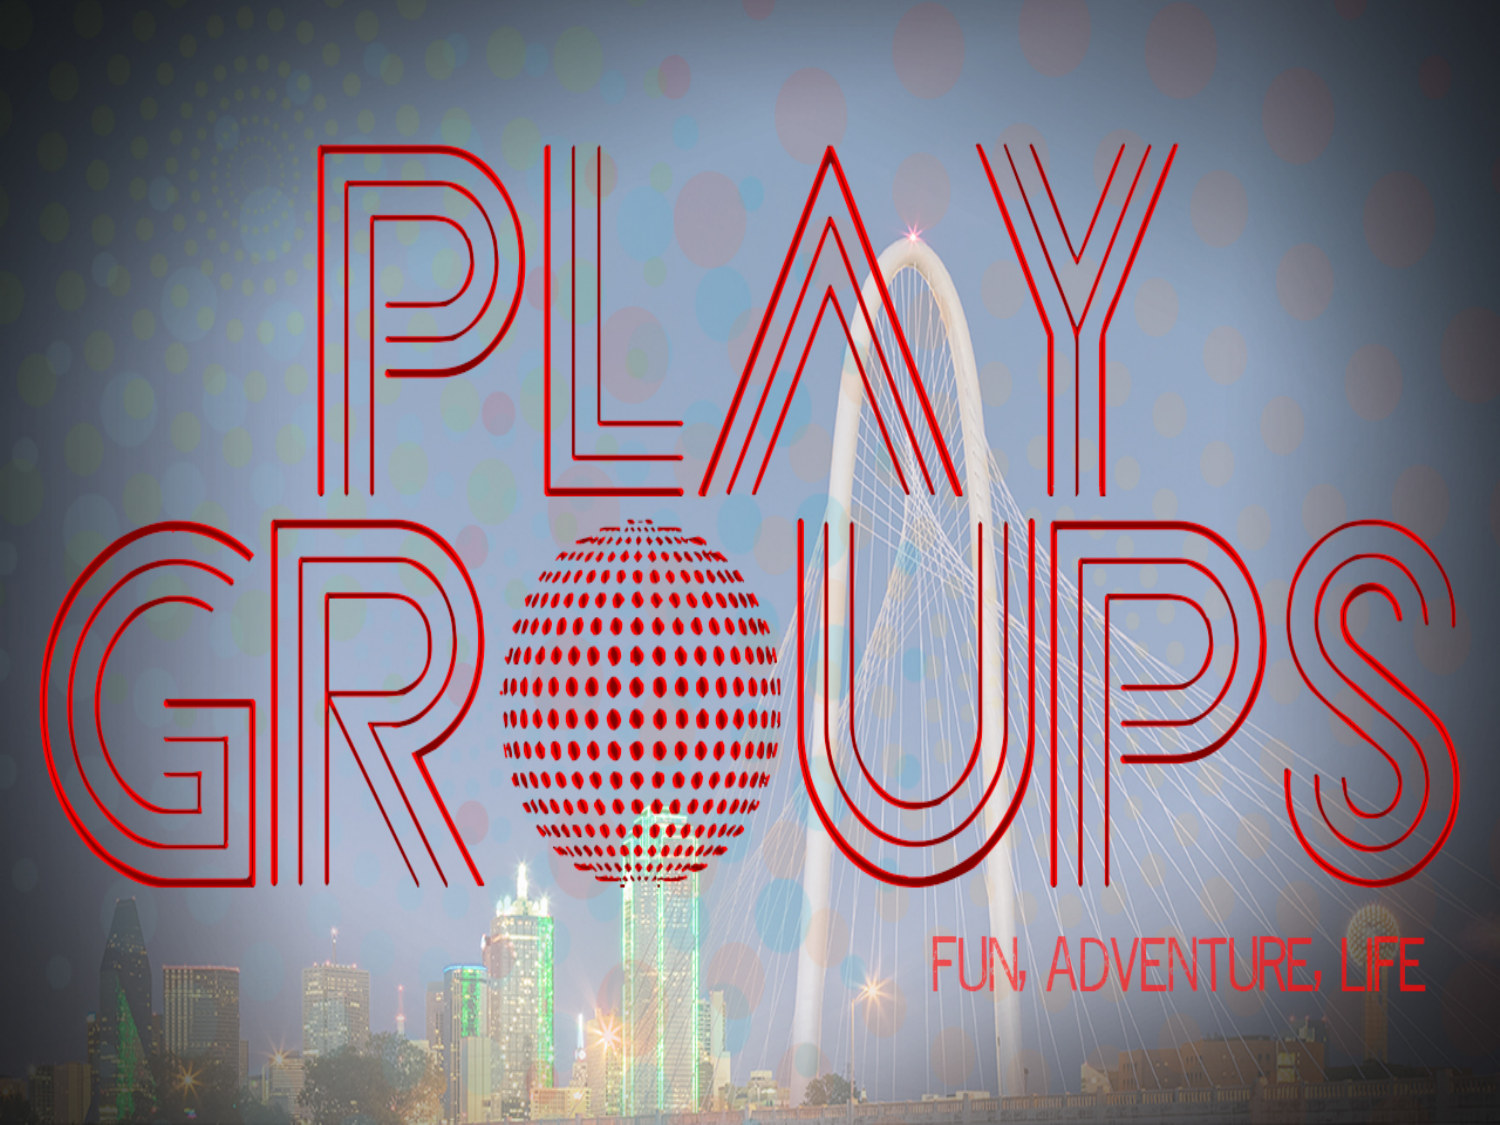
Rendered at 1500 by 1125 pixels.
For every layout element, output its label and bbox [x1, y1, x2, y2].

list [0, 0, 1500, 1125]
